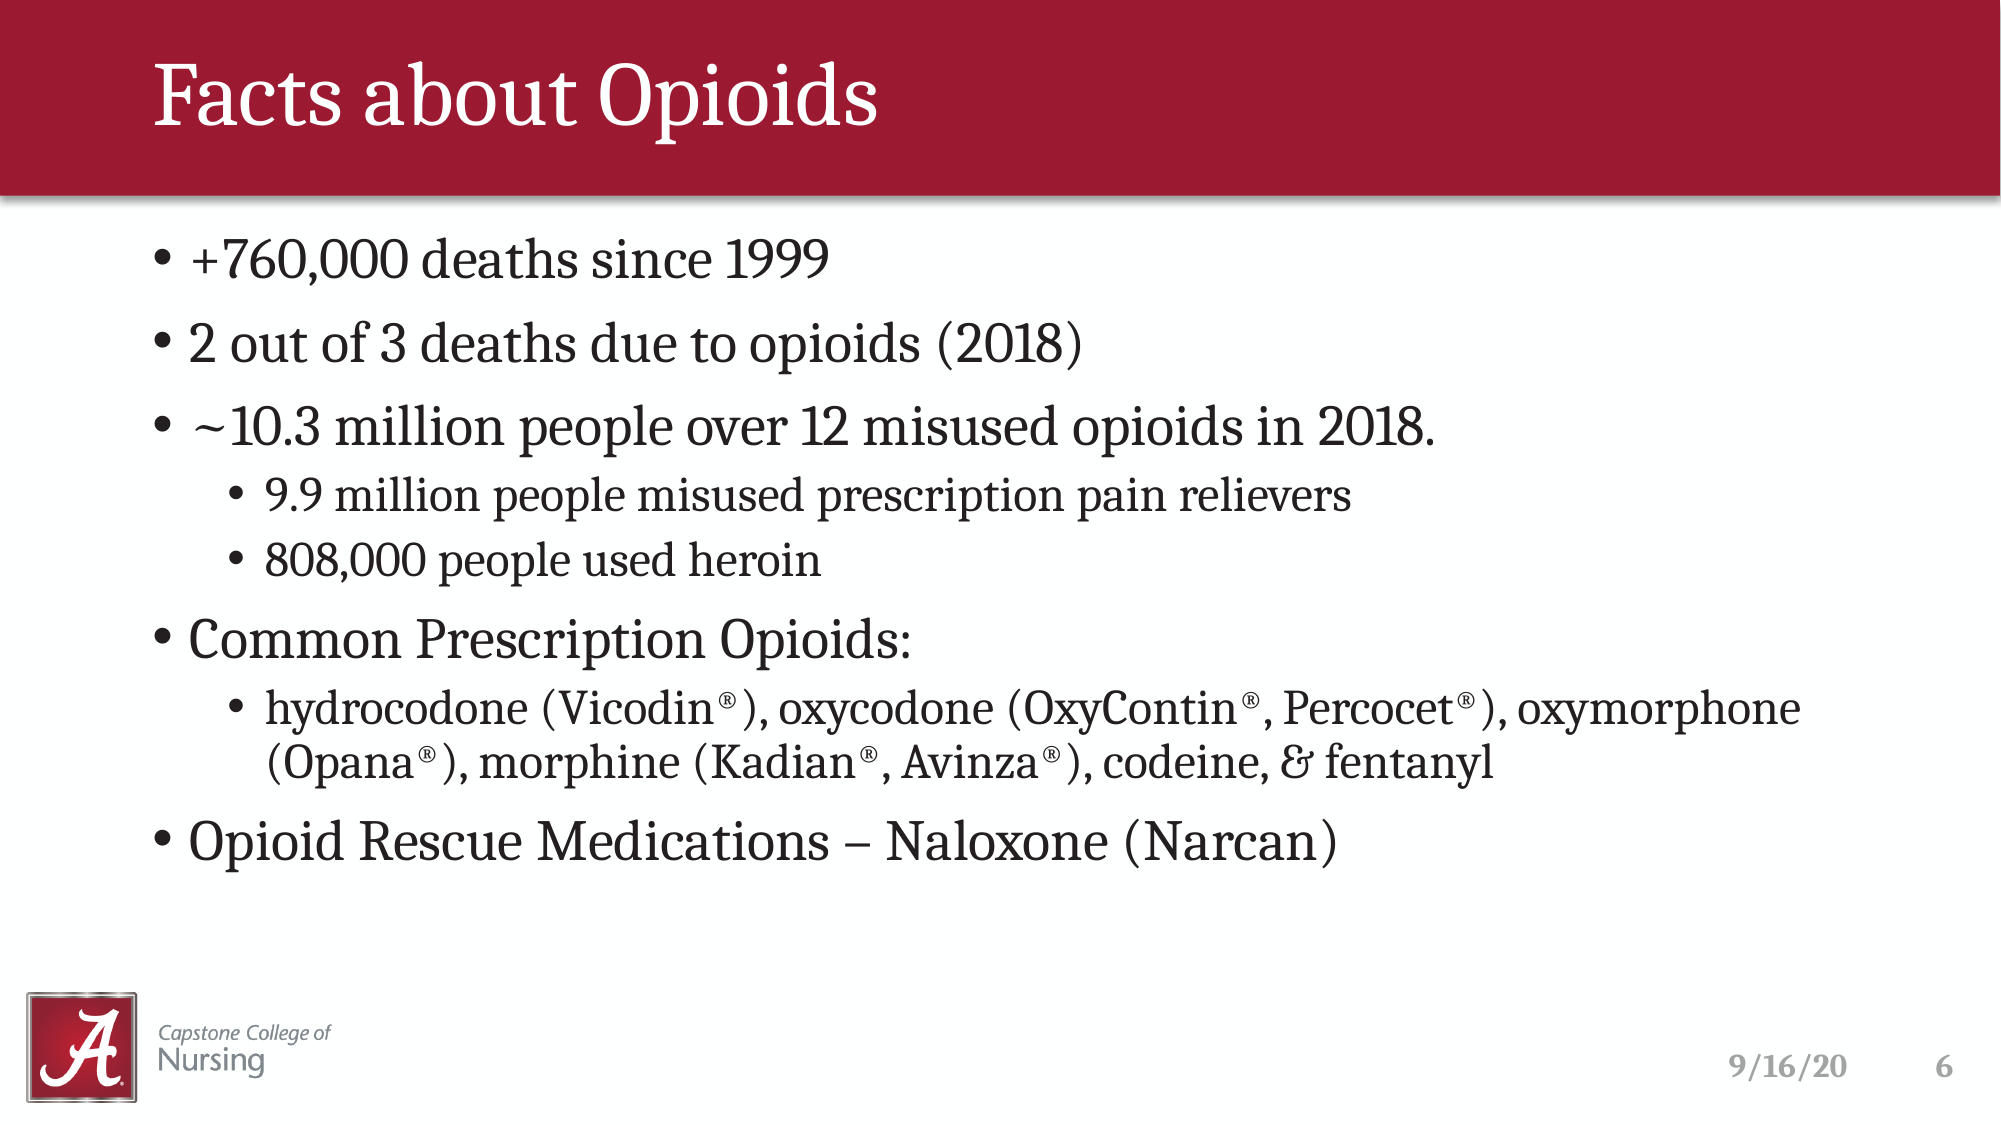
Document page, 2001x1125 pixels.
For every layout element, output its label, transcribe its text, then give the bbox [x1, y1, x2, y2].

picture [26, 992, 332, 1103]
list +760,000 deaths since 1999 2 out of 3 deaths due to opioids (2018) ~10.3 million people over 12 misused opioids in 2018. 9.9 million people misused prescription pain relievers 808,000 people used heroin Common Prescription Opioids: hydrocodone (Vicodin®), oxycodone (OxyContin®, Percocet®), oxymorphone (Opana®), morphine (Kadian®, Avinza®), codeine, & fentanyl Opioid Rescue Medications – Naloxone (Narcan) [137, 220, 1863, 1014]
slide_number 6 [1871, 1028, 1969, 1101]
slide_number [1486, 1028, 1863, 1101]
title Facts about Opioids [137, 24, 1863, 166]
